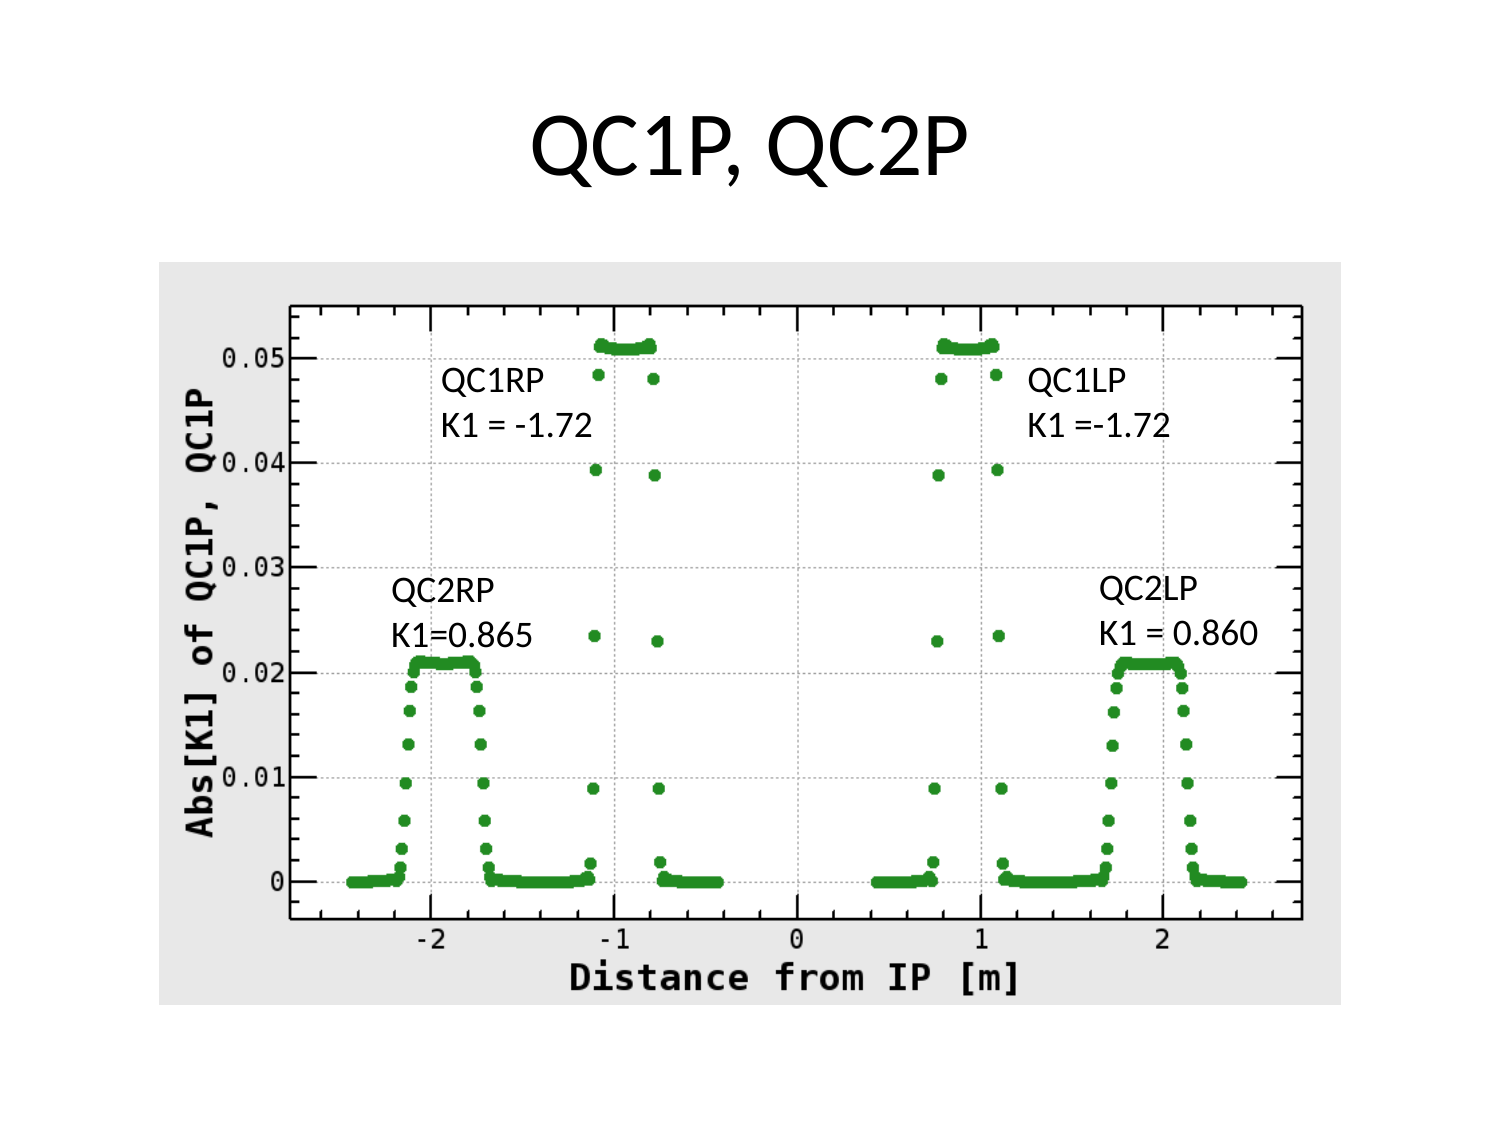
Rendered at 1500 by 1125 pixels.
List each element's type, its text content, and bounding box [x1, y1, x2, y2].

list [74, 262, 1426, 1006]
title QC1P, QC2P [75, 45, 1425, 233]
